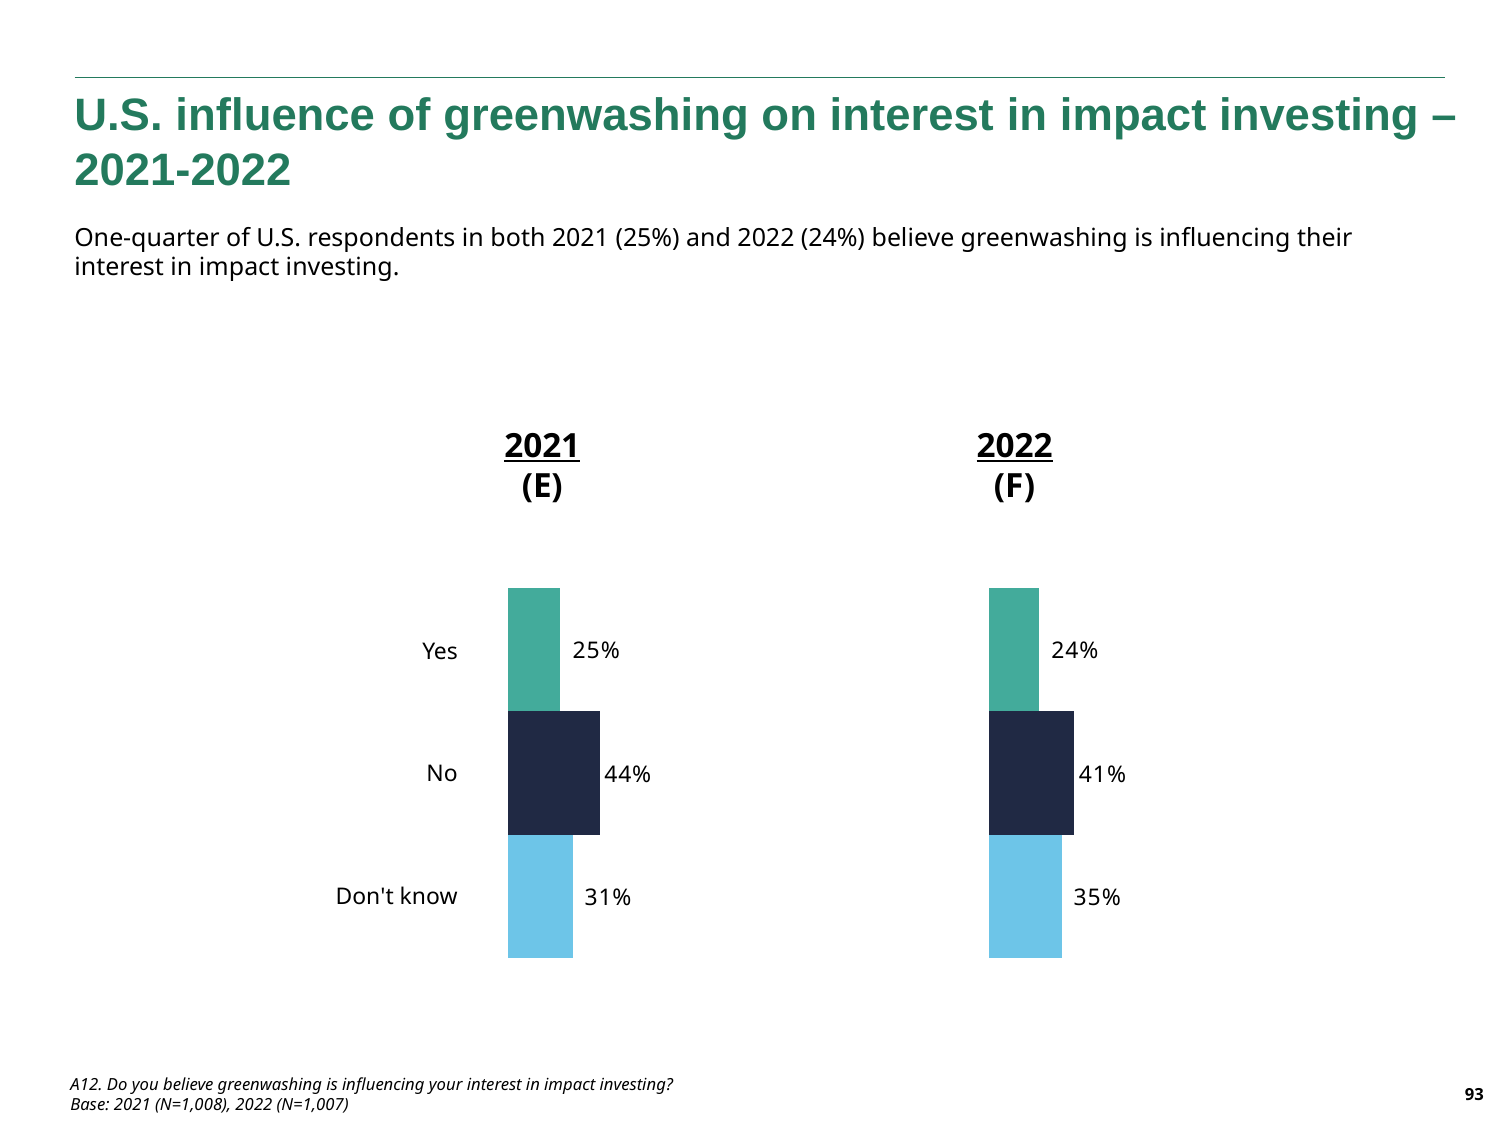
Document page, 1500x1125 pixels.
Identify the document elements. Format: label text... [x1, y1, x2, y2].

text_box 2022 (F) [961, 416, 1068, 512]
chart [973, 504, 1421, 1047]
text_box U.S. influence of greenwashing on interest in impact investing – 2021-2022 [59, 77, 1477, 202]
list A12. Do you believe greenwashing is influencing your interest in impact investing? Base: 2021 (N=1,008), 2022 (N=1,007) [63, 1057, 1273, 1122]
text_box One-quarter of U.S. respondents in both 2021 (25%) and 2022 (24%) believe greenwashing is influencing their interest in impact investing. [59, 213, 1442, 289]
table_cell No [190, 711, 459, 833]
table_header Yes [190, 589, 459, 711]
text_box 2021 (E) [489, 416, 596, 512]
slide_number 93 [1170, 1065, 1500, 1125]
table_cell Don't know [190, 833, 459, 956]
chart [492, 504, 941, 1047]
